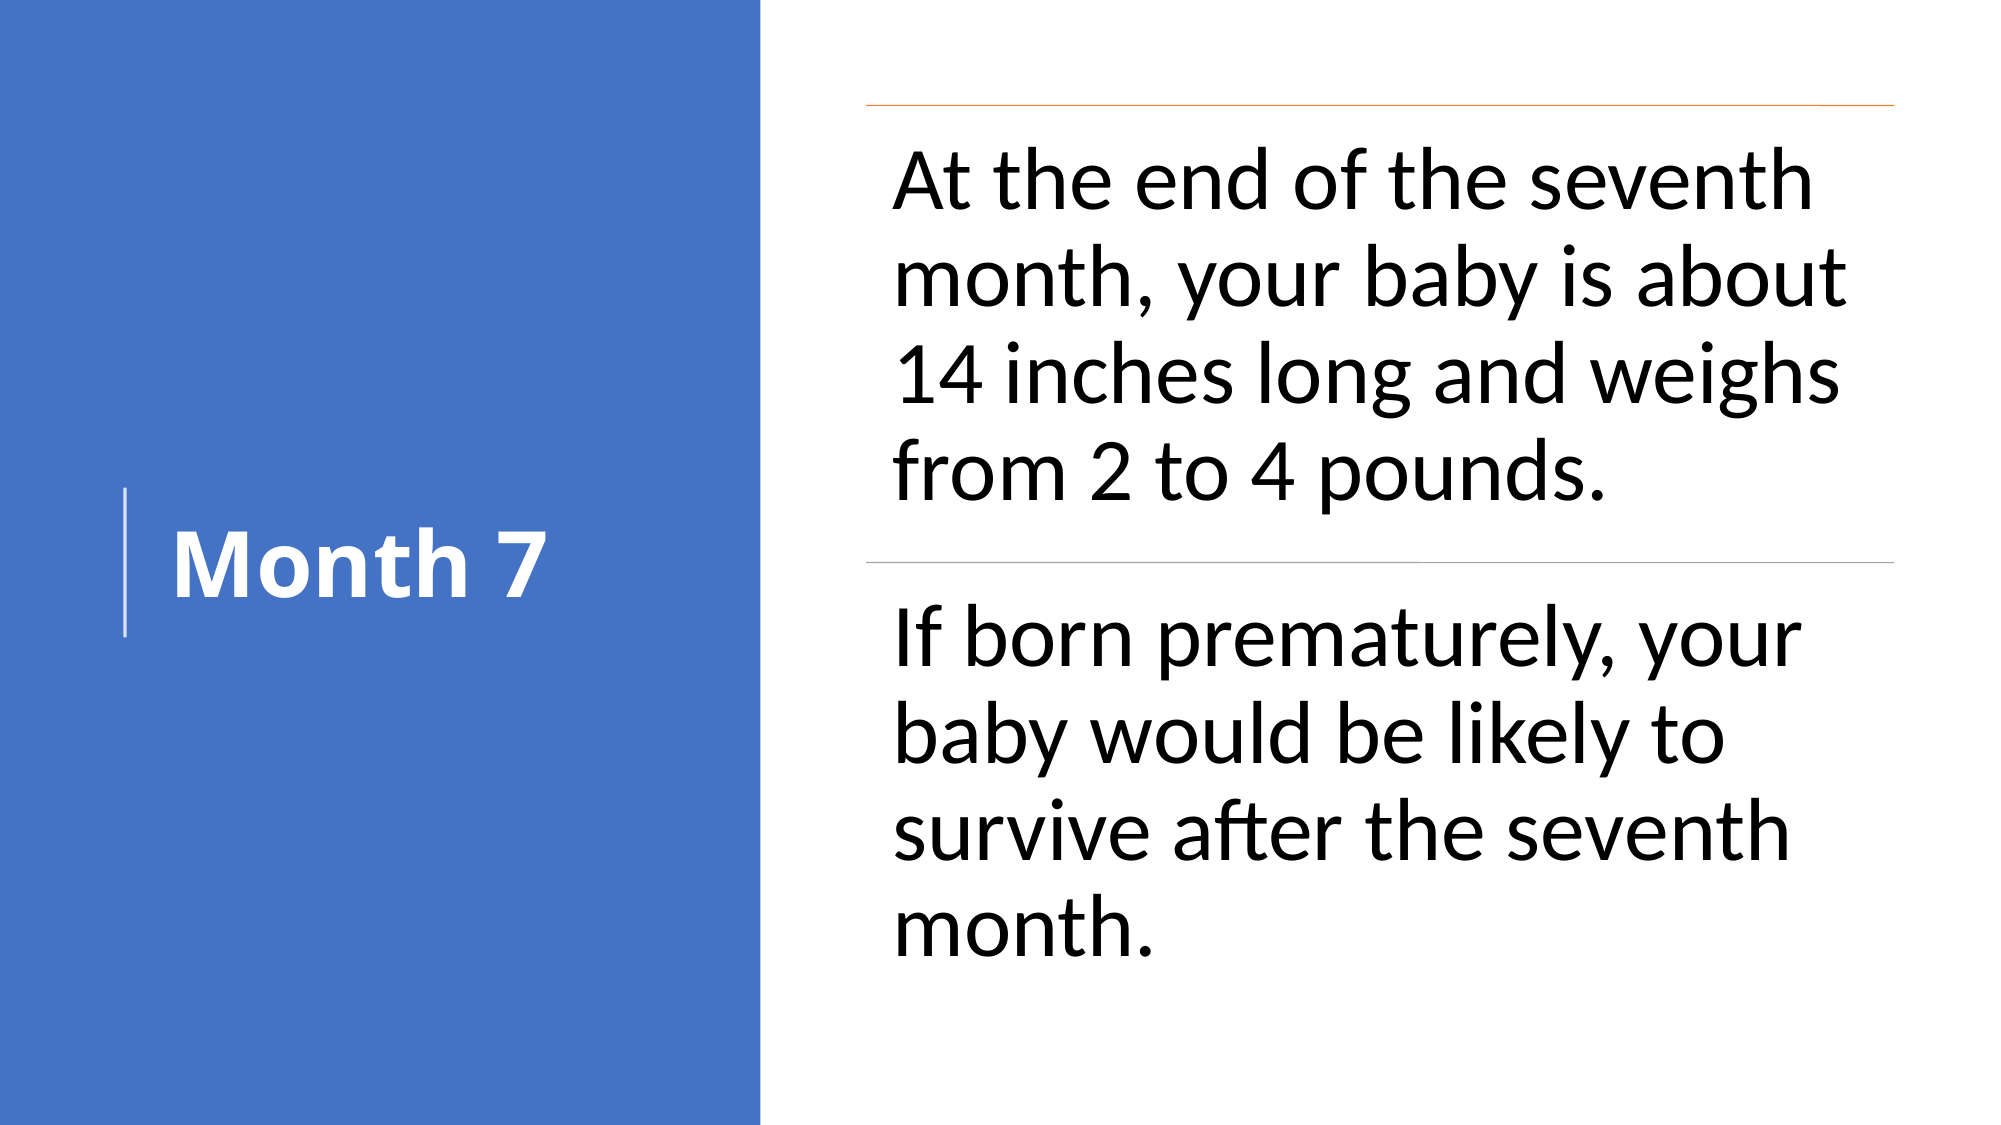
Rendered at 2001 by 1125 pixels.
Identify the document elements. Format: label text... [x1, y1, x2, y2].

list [866, 105, 1895, 1020]
title Month 7 [154, 116, 708, 1020]
text_box [0, 0, 761, 1125]
